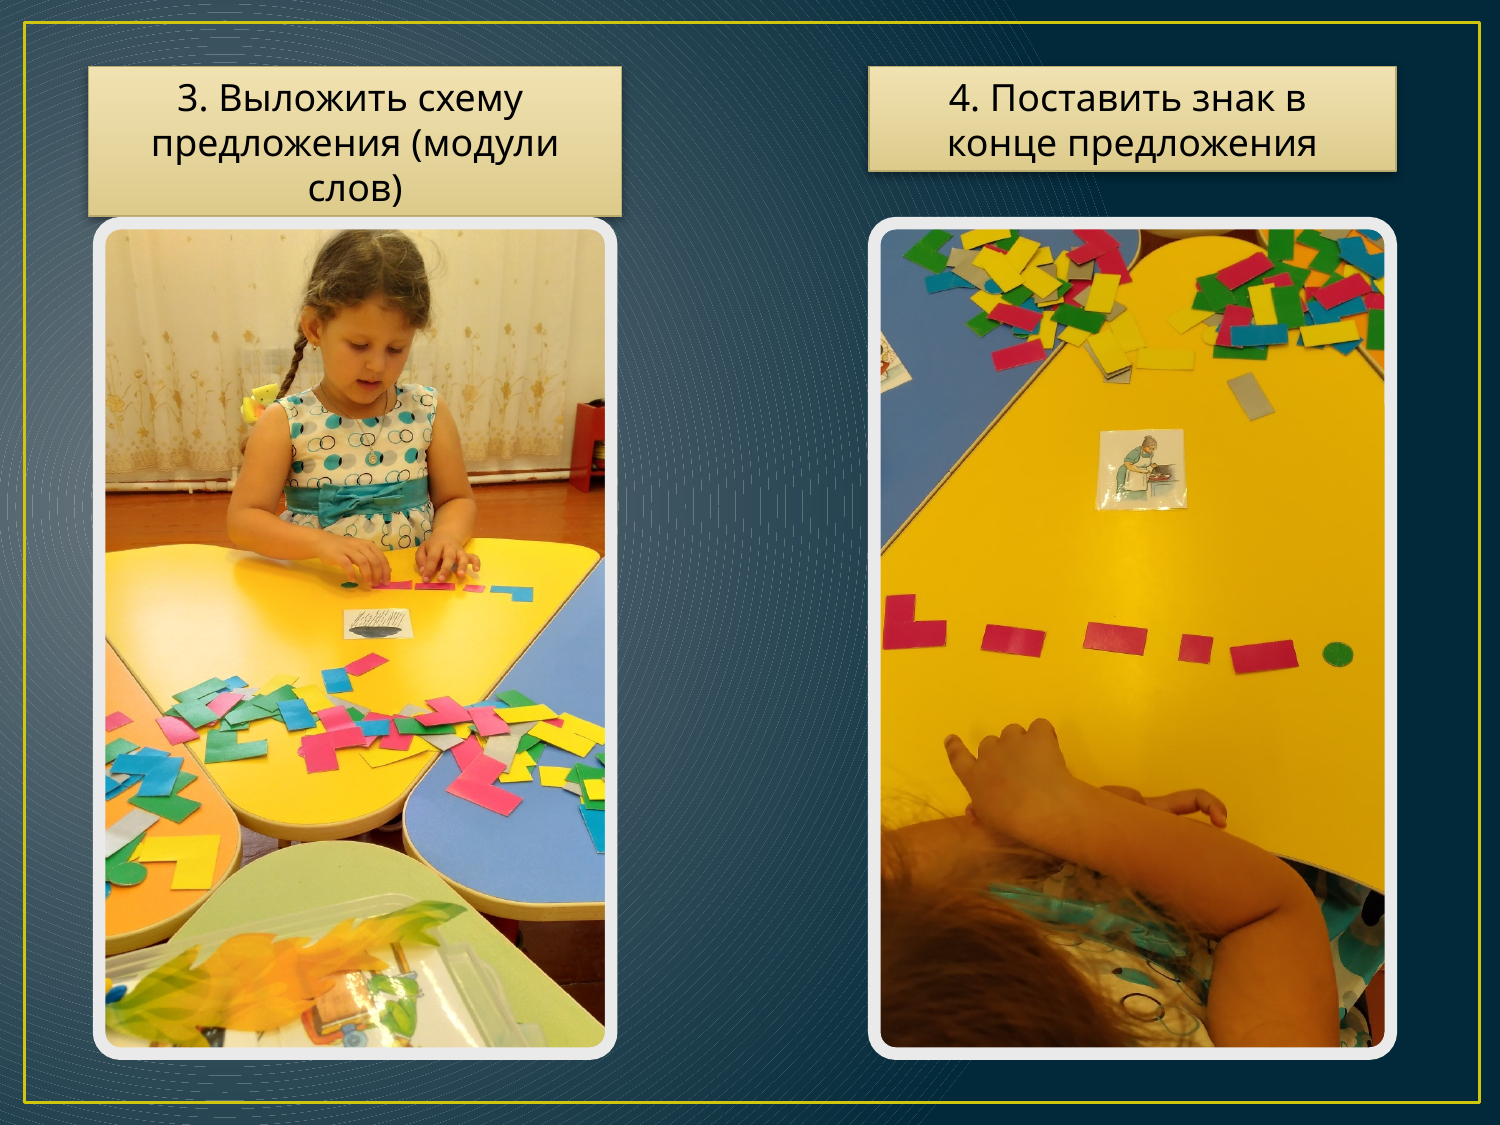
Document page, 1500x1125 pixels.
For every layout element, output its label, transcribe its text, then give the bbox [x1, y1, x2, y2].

text_box 3. Выложить схему предложения (модули слов) [88, 66, 622, 217]
picture [925, 1060, 938, 1067]
text_box 4. Поставить знак в конце предложения [868, 66, 1397, 172]
picture [98, 222, 612, 1054]
picture [873, 222, 1392, 1054]
